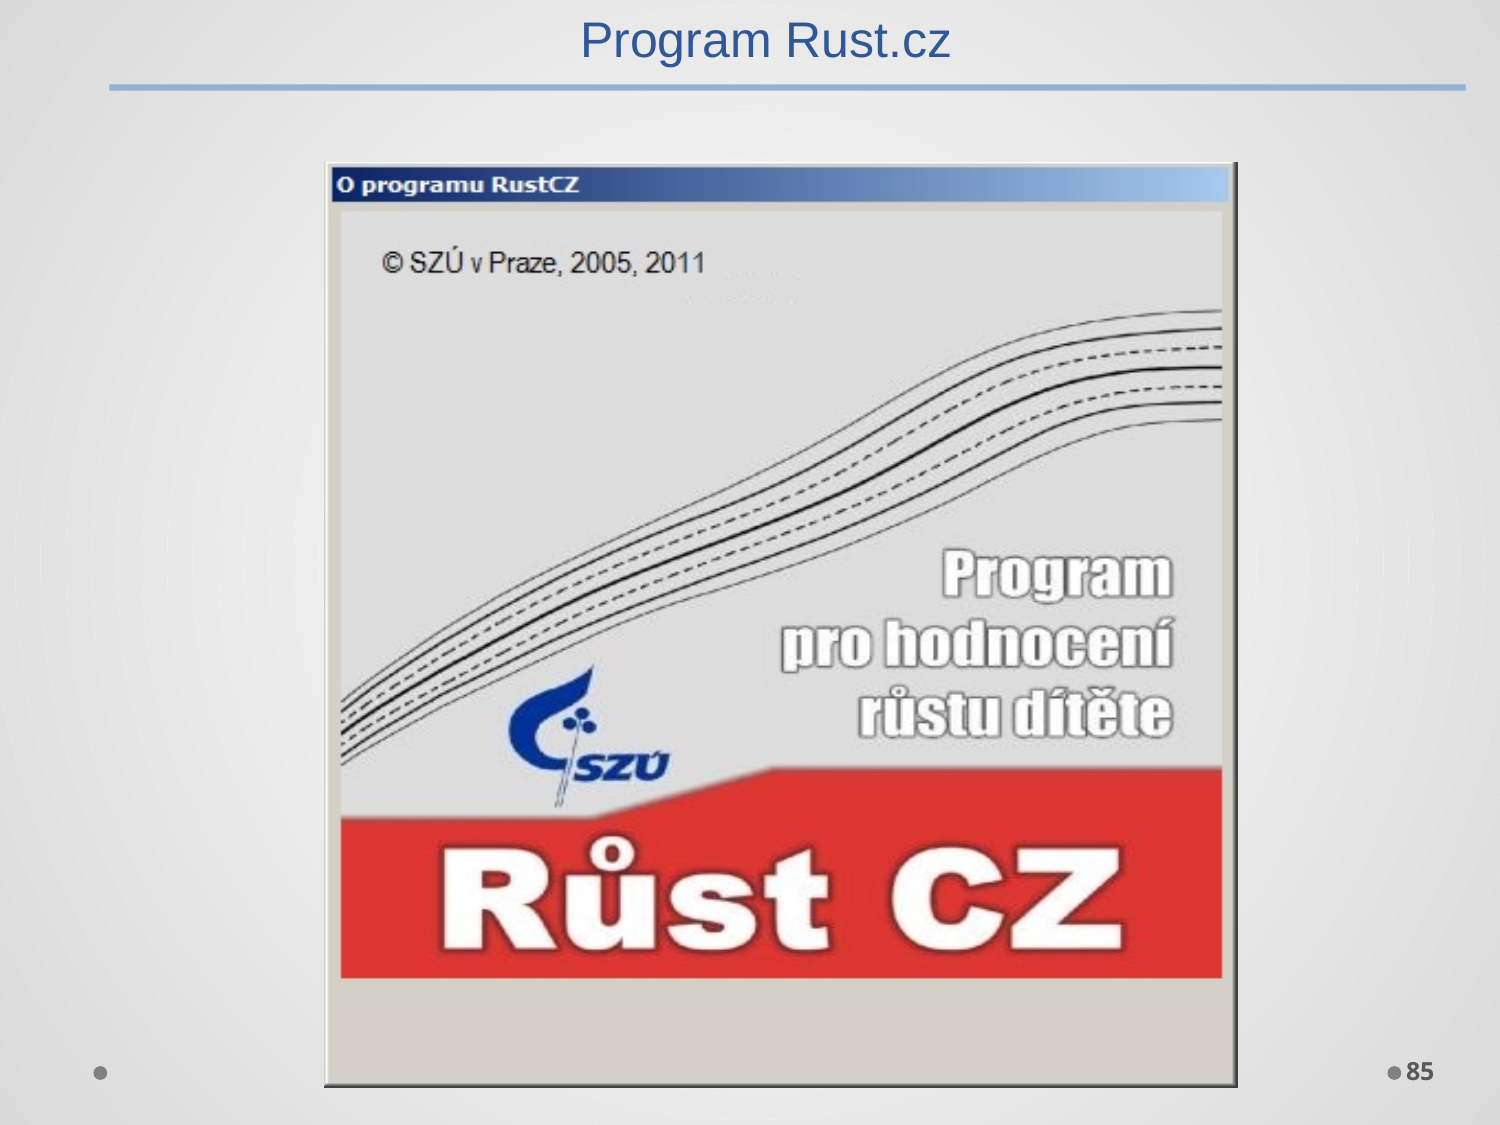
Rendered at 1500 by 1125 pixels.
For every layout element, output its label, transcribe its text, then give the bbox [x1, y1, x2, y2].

picture [324, 162, 1238, 1088]
title Program Rust.cz [85, 18, 1448, 76]
text_box 85 [1401, 1042, 1494, 1103]
